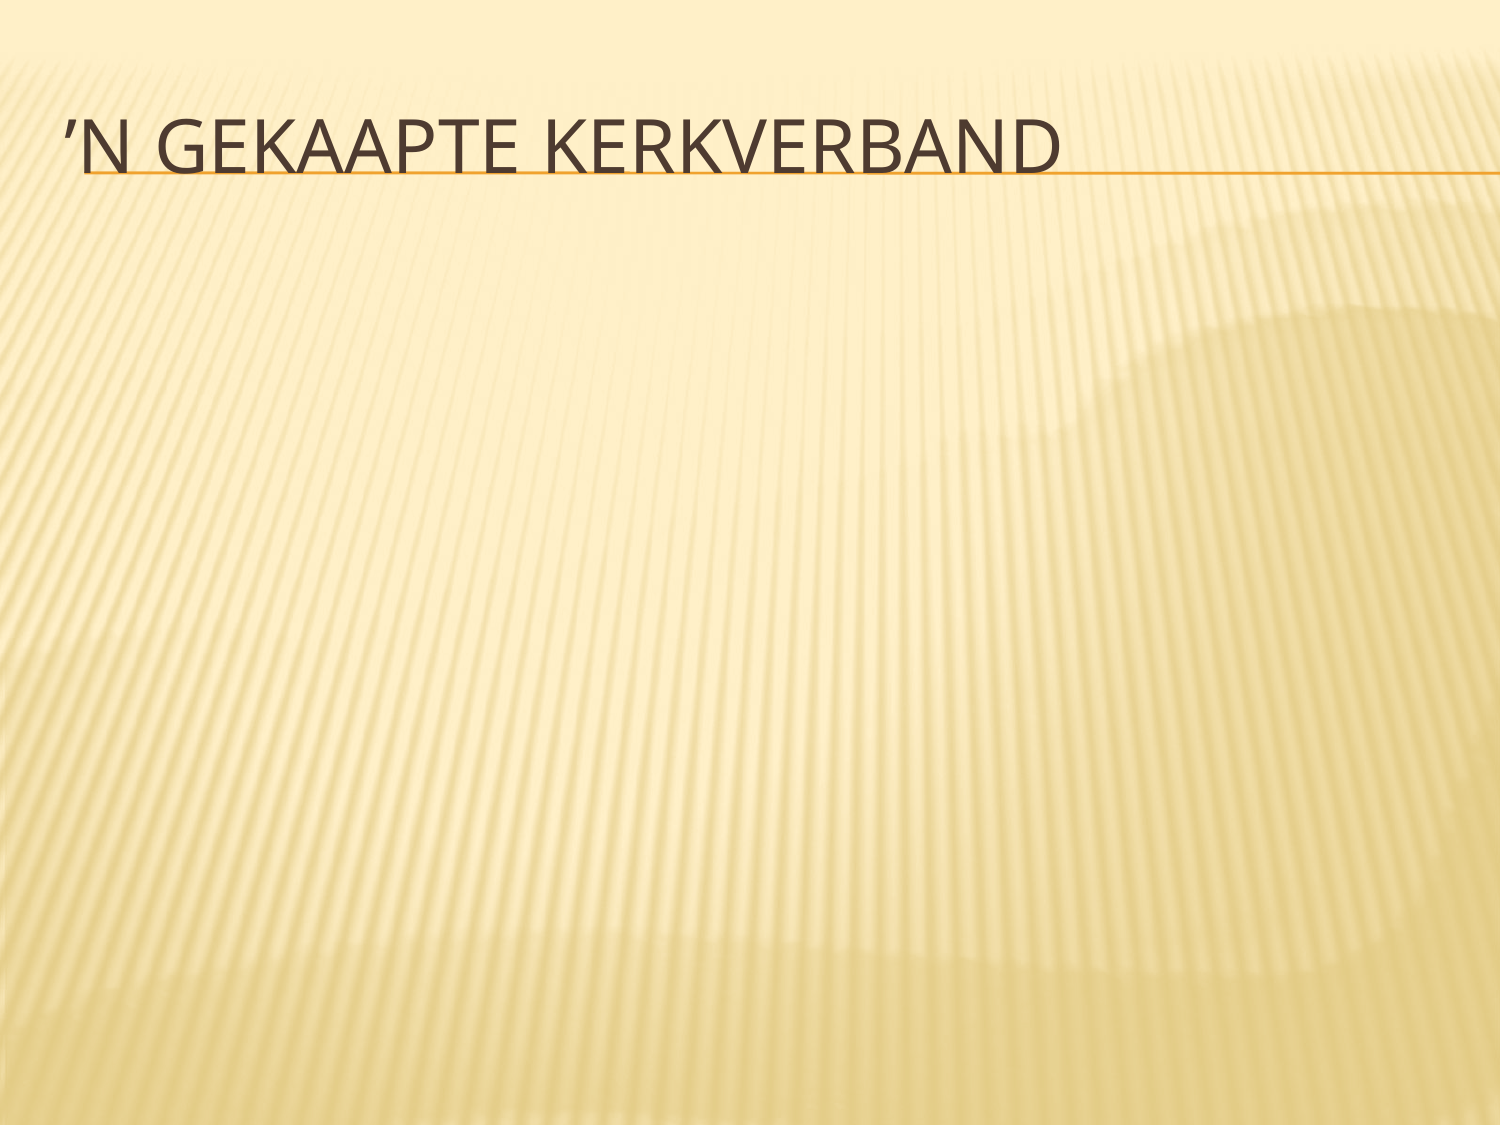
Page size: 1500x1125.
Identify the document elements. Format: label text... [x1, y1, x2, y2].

title ’n gekaapte kerkverband [50, 75, 1475, 213]
